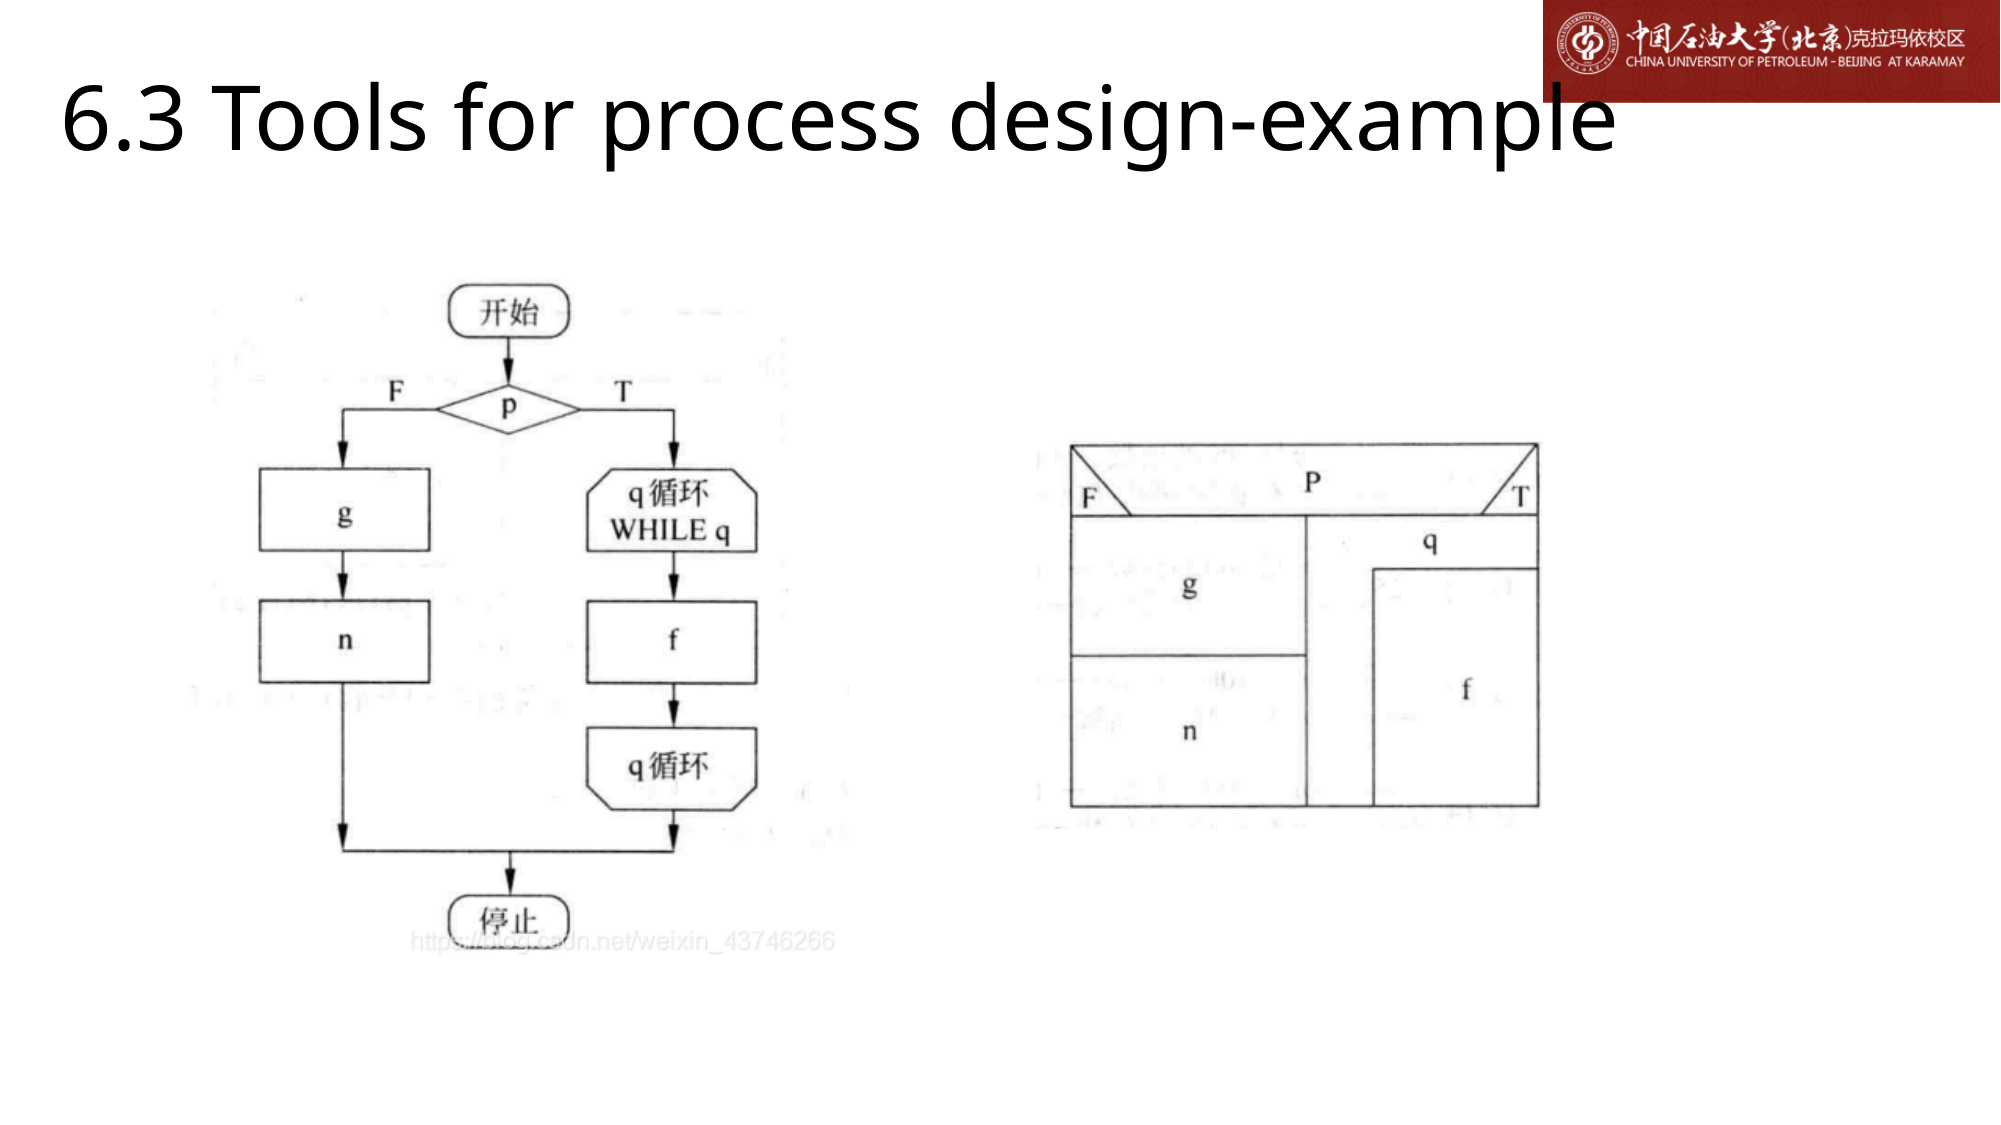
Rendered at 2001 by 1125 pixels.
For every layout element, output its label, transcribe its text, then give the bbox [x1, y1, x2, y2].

picture [1543, 0, 2000, 103]
picture [187, 236, 850, 970]
title 6.3 Tools for process design-example [45, 64, 1695, 178]
picture [1036, 418, 1549, 829]
